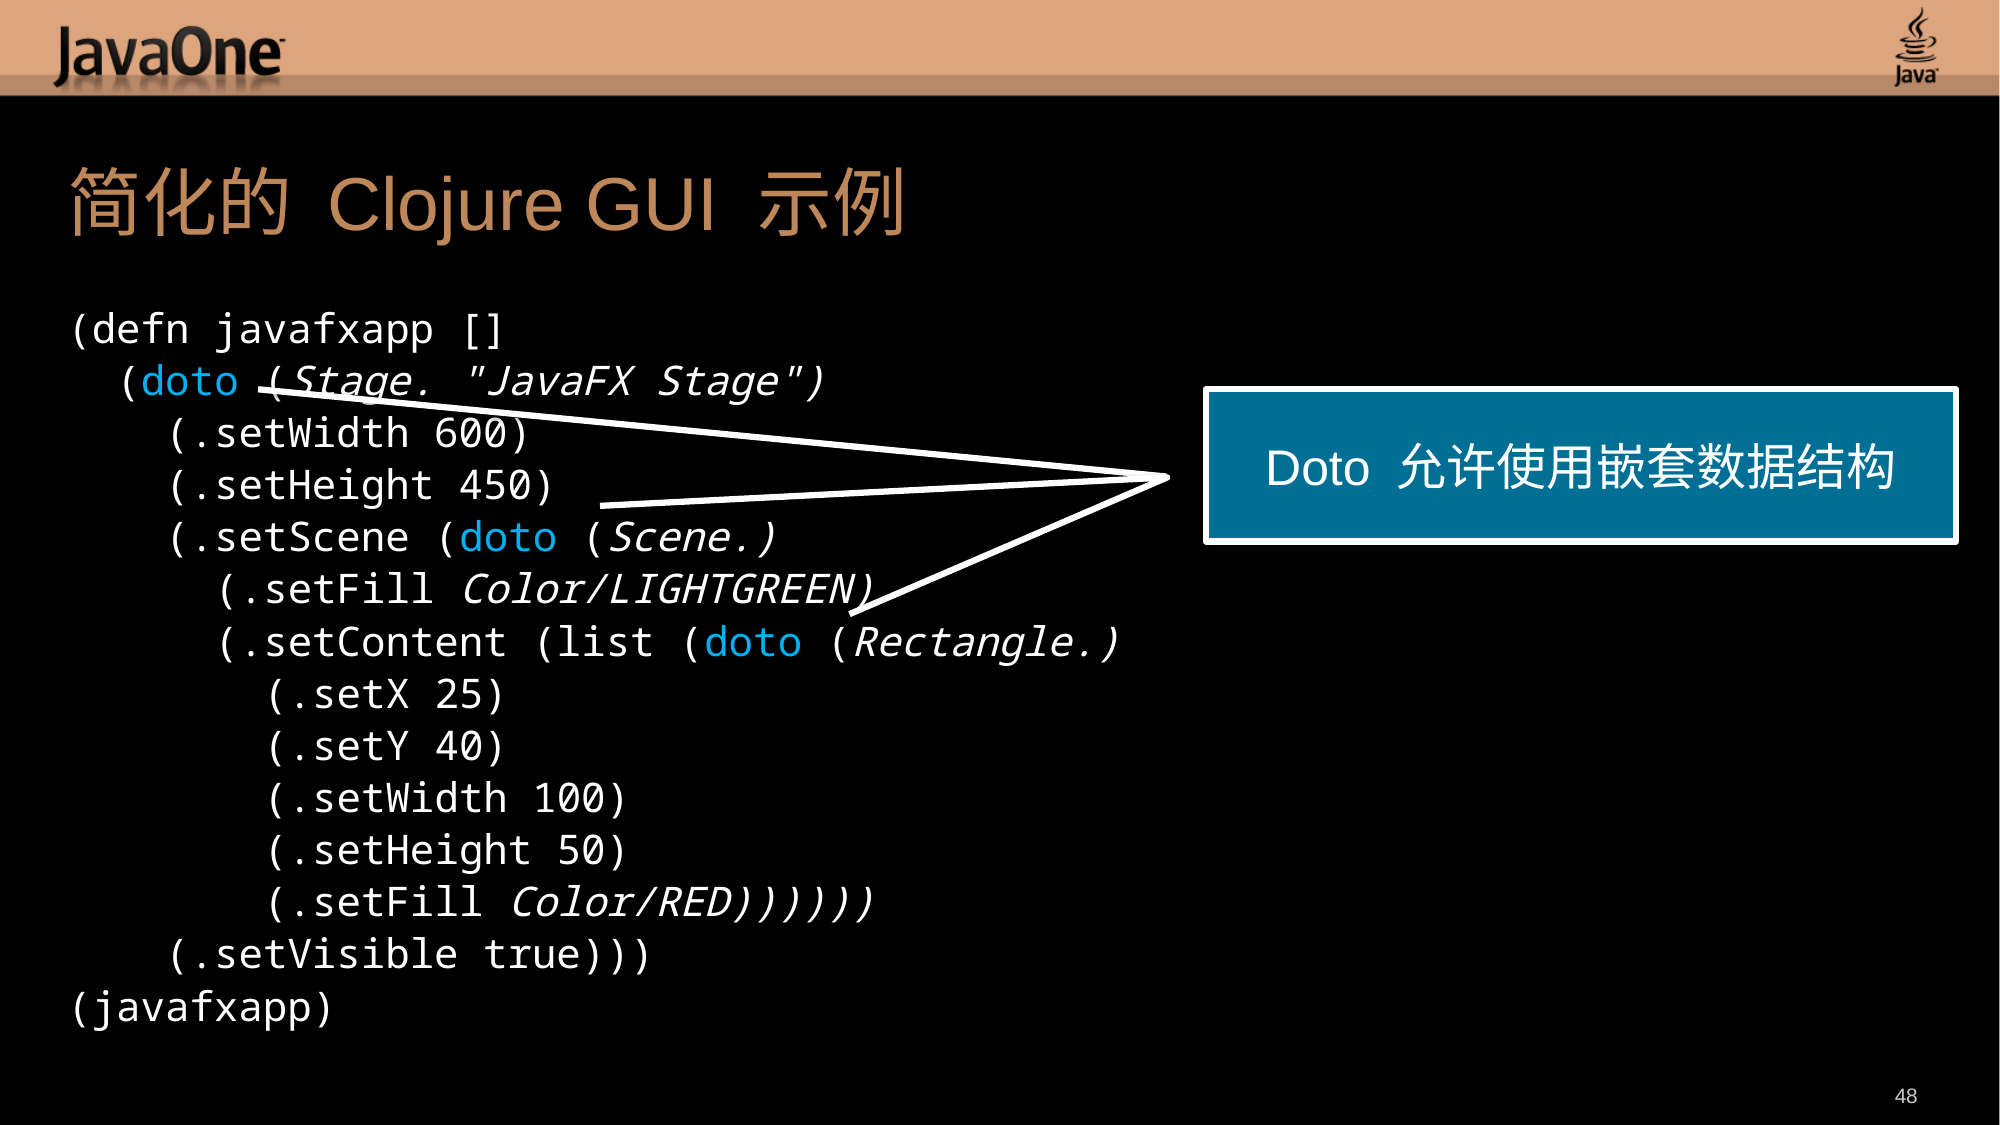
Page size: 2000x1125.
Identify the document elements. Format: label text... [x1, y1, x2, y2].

slide_number 48 [1466, 1074, 1934, 1103]
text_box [257, 389, 1167, 477]
title 简化的 Clojure GUI 示例 [52, 112, 1907, 300]
picture [0, 0, 2000, 1125]
text_box Doto 允许使用嵌套数据结构 [848, 485, 1158, 618]
text_box Doto 允许使用嵌套数据结构 [599, 485, 1079, 509]
text_box Doto 允许使用嵌套数据结构 [1203, 386, 1959, 545]
list (defn javafxapp [] (doto (Stage. "JavaFX Stage") (.setWidth 600) (.setHeight 450) (.setScene (doto (Scene.) (.setFill Color/LIGHTGREEN) (.setContent (list (doto (Rectangle.) (.setX 25) (.setY 40) (.setWidth 100) (.setHeight 50) (.setFill Color/RED)))))) (.setVisible true))) (javafxapp) [52, 300, 1907, 1048]
